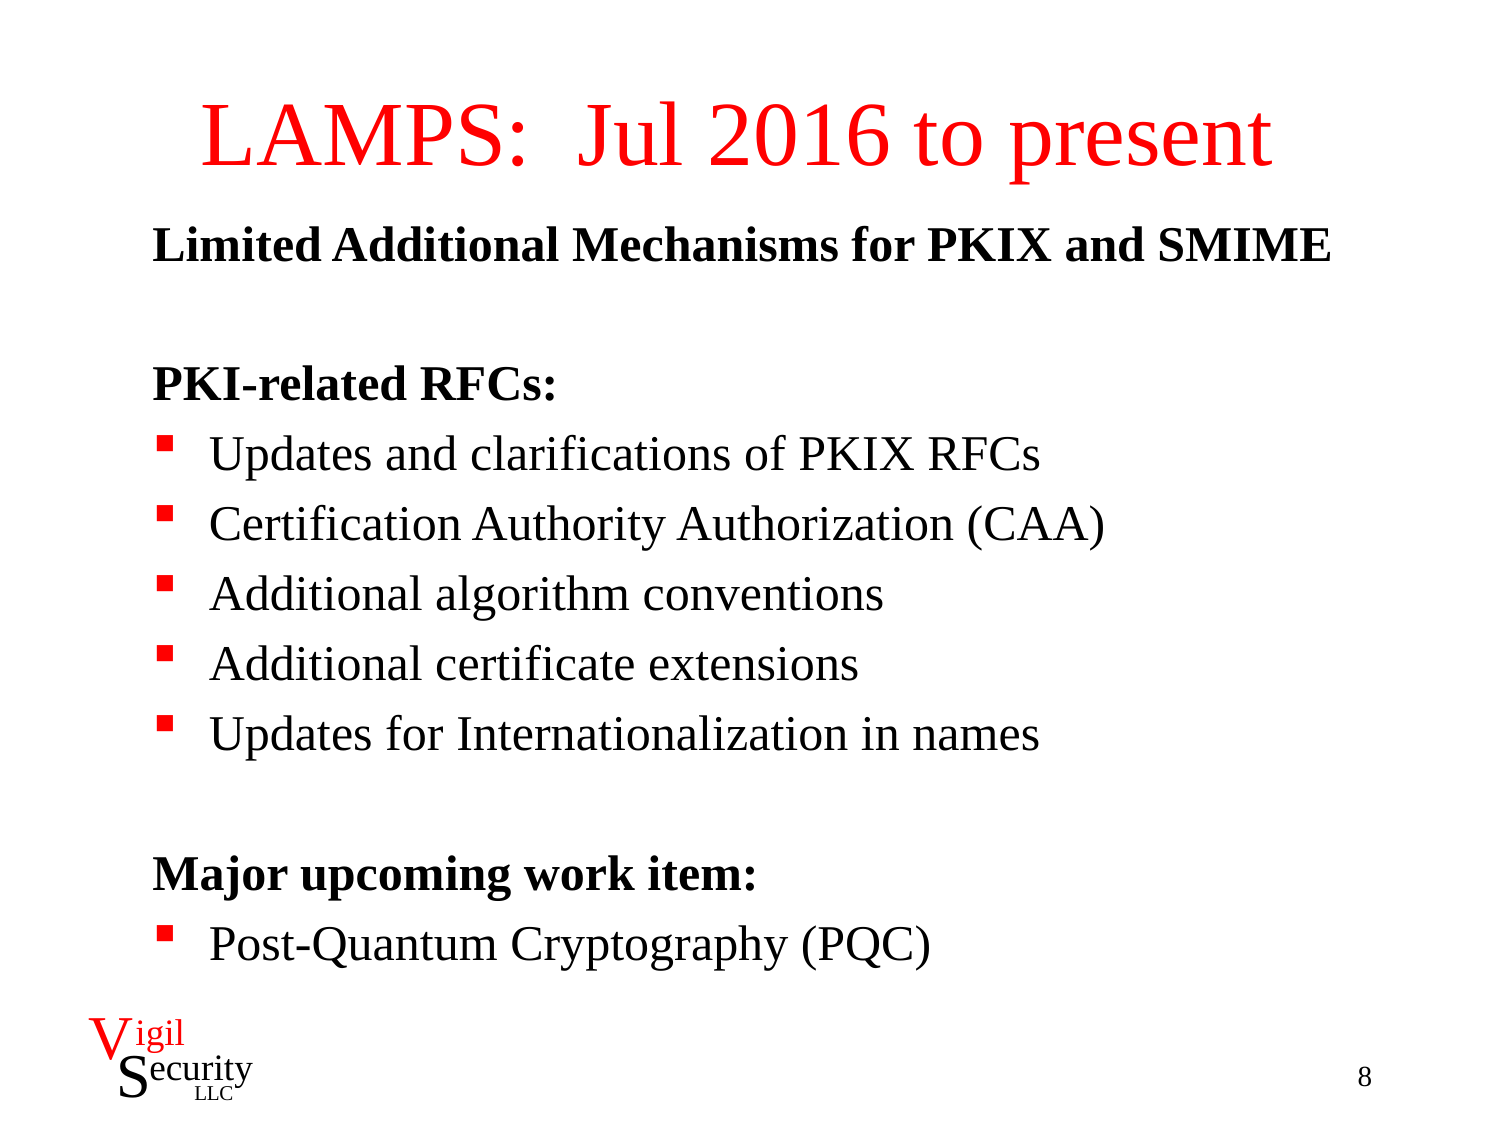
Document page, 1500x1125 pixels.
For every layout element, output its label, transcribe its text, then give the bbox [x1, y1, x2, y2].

title LAMPS: Jul 2016 to present [99, 24, 1375, 192]
list Limited Additional Mechanisms for PKIX and SMIME PKI-related RFCs: Updates and clarifications of PKIX RFCs Certification Authority Authorization (CAA) Additional algorithm conventions Additional certificate extensions Updates for Internationalization in names Major upcoming work item: Post-Quantum Cryptography (PQC) [137, 203, 1413, 1025]
slide_number 8 [1074, 1025, 1388, 1100]
